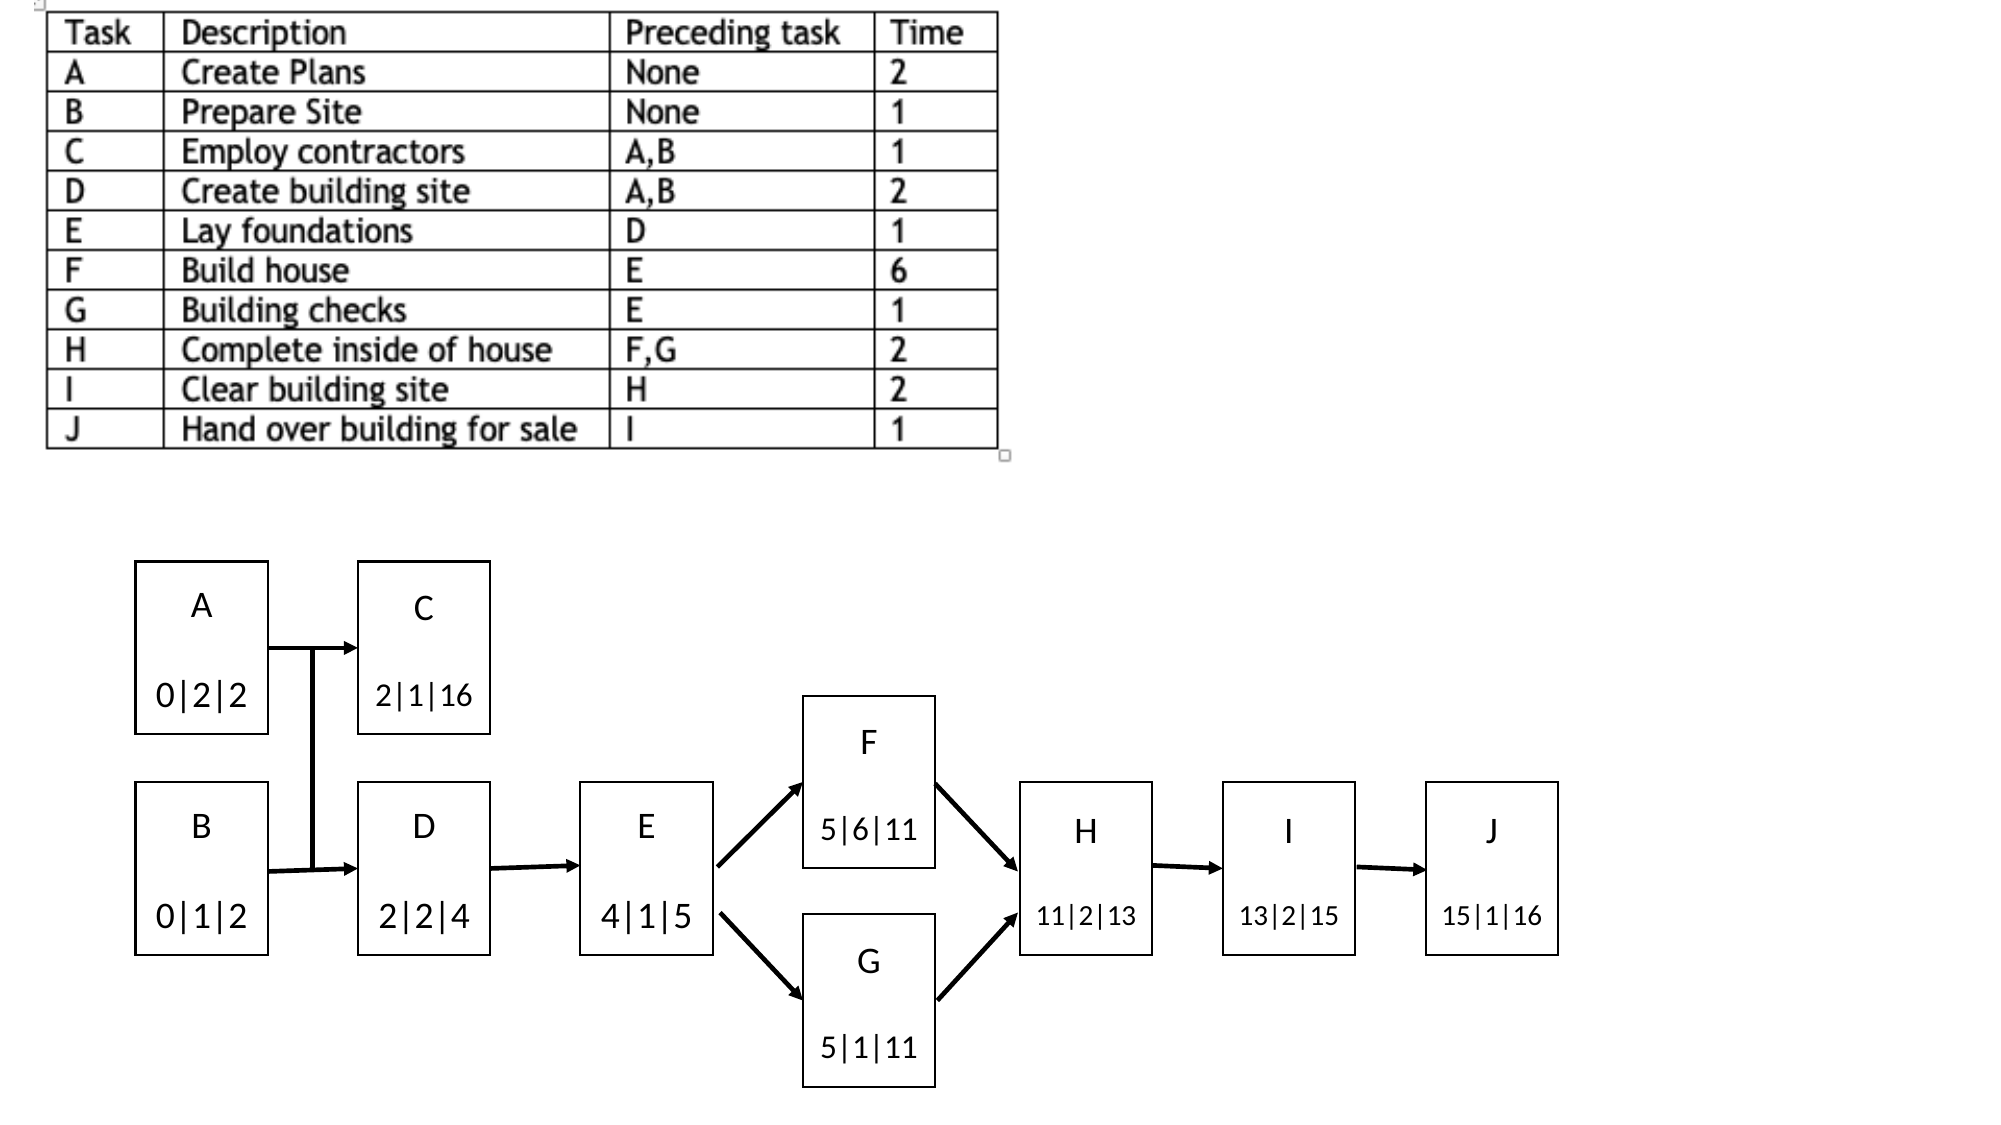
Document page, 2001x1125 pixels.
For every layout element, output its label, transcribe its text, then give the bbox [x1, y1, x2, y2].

text_box I 13|2|15 [1222, 781, 1356, 956]
text_box B 0|1|2 [134, 781, 269, 956]
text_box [1152, 865, 1223, 869]
text_box D 2|2|4 [357, 781, 491, 956]
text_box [937, 912, 1018, 1001]
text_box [717, 781, 803, 867]
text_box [490, 865, 581, 869]
text_box F 5|6|11 [802, 695, 936, 869]
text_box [1356, 866, 1428, 870]
text_box G 5|1|11 [802, 913, 936, 1088]
text_box J 15|1|16 [1425, 781, 1559, 956]
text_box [719, 912, 803, 1001]
picture [34, 0, 1020, 478]
text_box H 11|2|13 [1019, 781, 1153, 956]
text_box A 0|2|2 [134, 560, 269, 735]
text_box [267, 868, 358, 872]
text_box E 4|1|5 [579, 781, 714, 956]
text_box C 2|1|16 [357, 560, 491, 735]
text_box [934, 783, 1018, 872]
